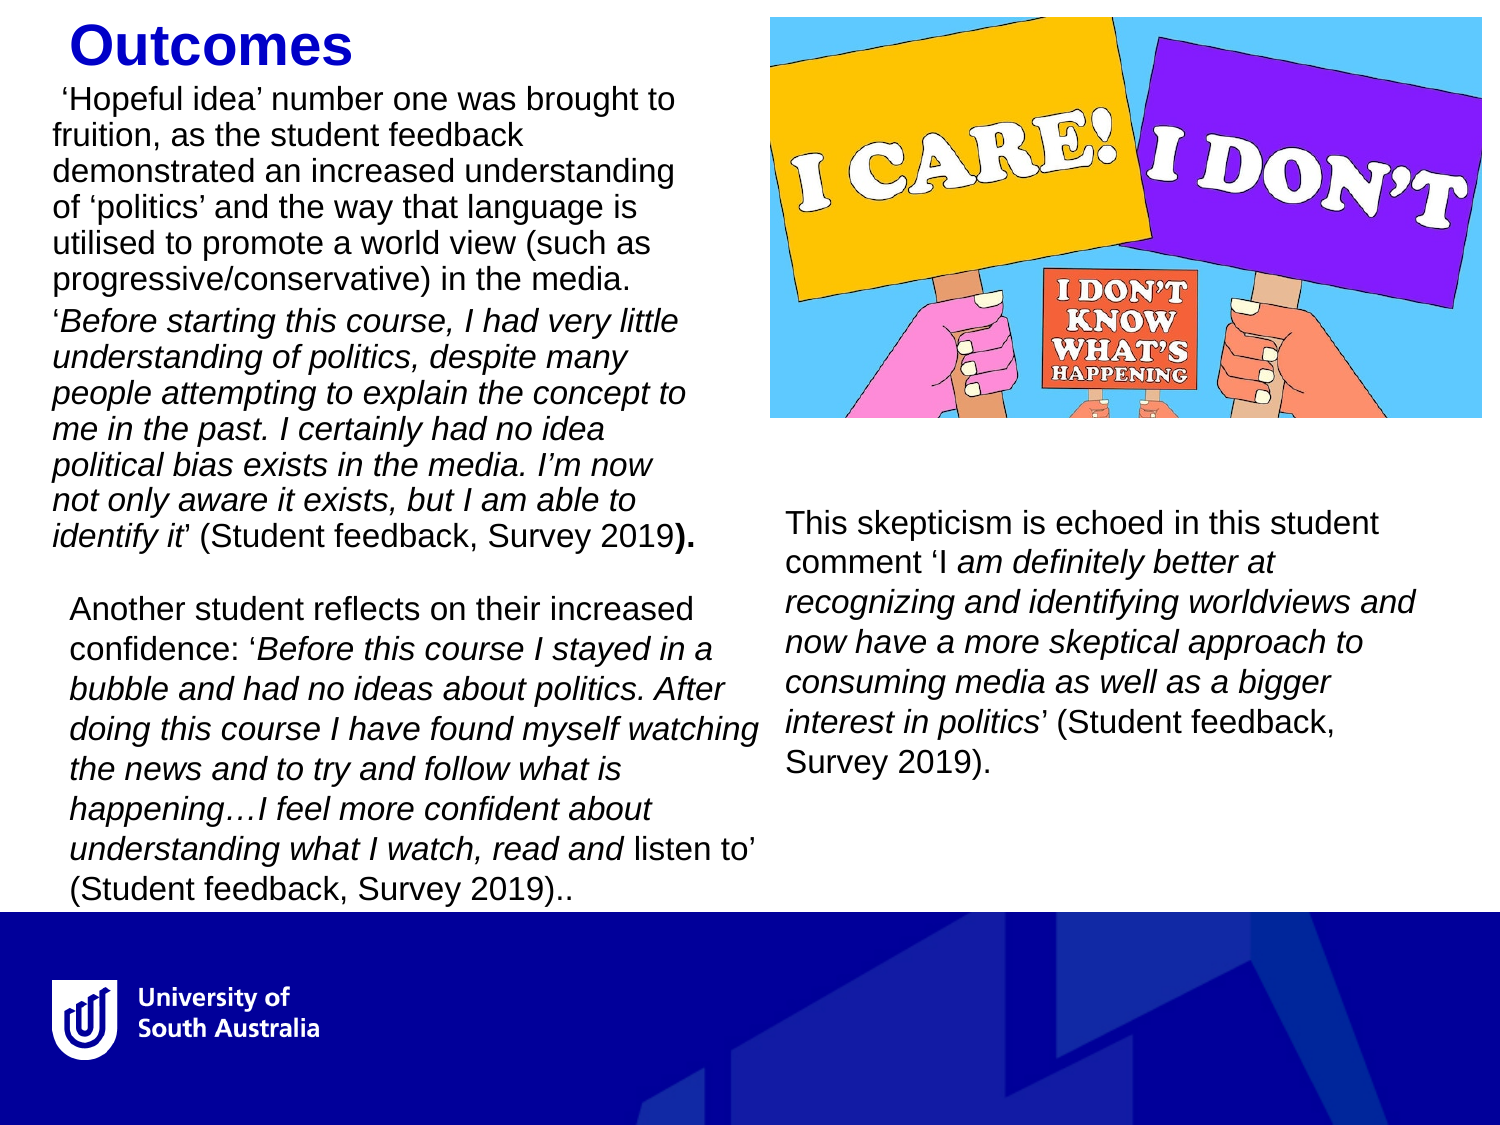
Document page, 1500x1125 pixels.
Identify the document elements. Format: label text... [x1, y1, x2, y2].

text_box This skepticism is echoed in this student comment ‘I am definitely better at recognizing and identifying worldviews and now have a more skeptical approach to consuming media as well as a bigger interest in politics’ (Student feedback, Survey 2019). [770, 493, 1446, 788]
picture [0, 912, 1500, 1125]
list Outcomes [54, 0, 730, 110]
text_box Another student reflects on their increased confidence: ‘Before this course I stayed in a bubble and had no ideas about politics. After doing this course I have found myself watching the news and to try and follow what is happening…I feel more confident about understanding what I watch, read and listen to’ (Student feedback, Survey 2019).. [54, 579, 805, 915]
text_box ‘Hopeful idea’ number one was brought to fruition, as the student feedback demonstrated an increased understanding of ‘politics’ and the way that language is utilised to promote a world view (such as progressive/conservative) in the media. ‘Before starting this course, I had very little understanding of politics, despite many people attempting to explain the concept to me in the past. I certainly had no idea political bias exists in the media. I’m now not only aware it exists, but I am able to identify it’ (Student feedback, Survey 2019). [37, 74, 713, 724]
picture [770, 16, 1482, 418]
